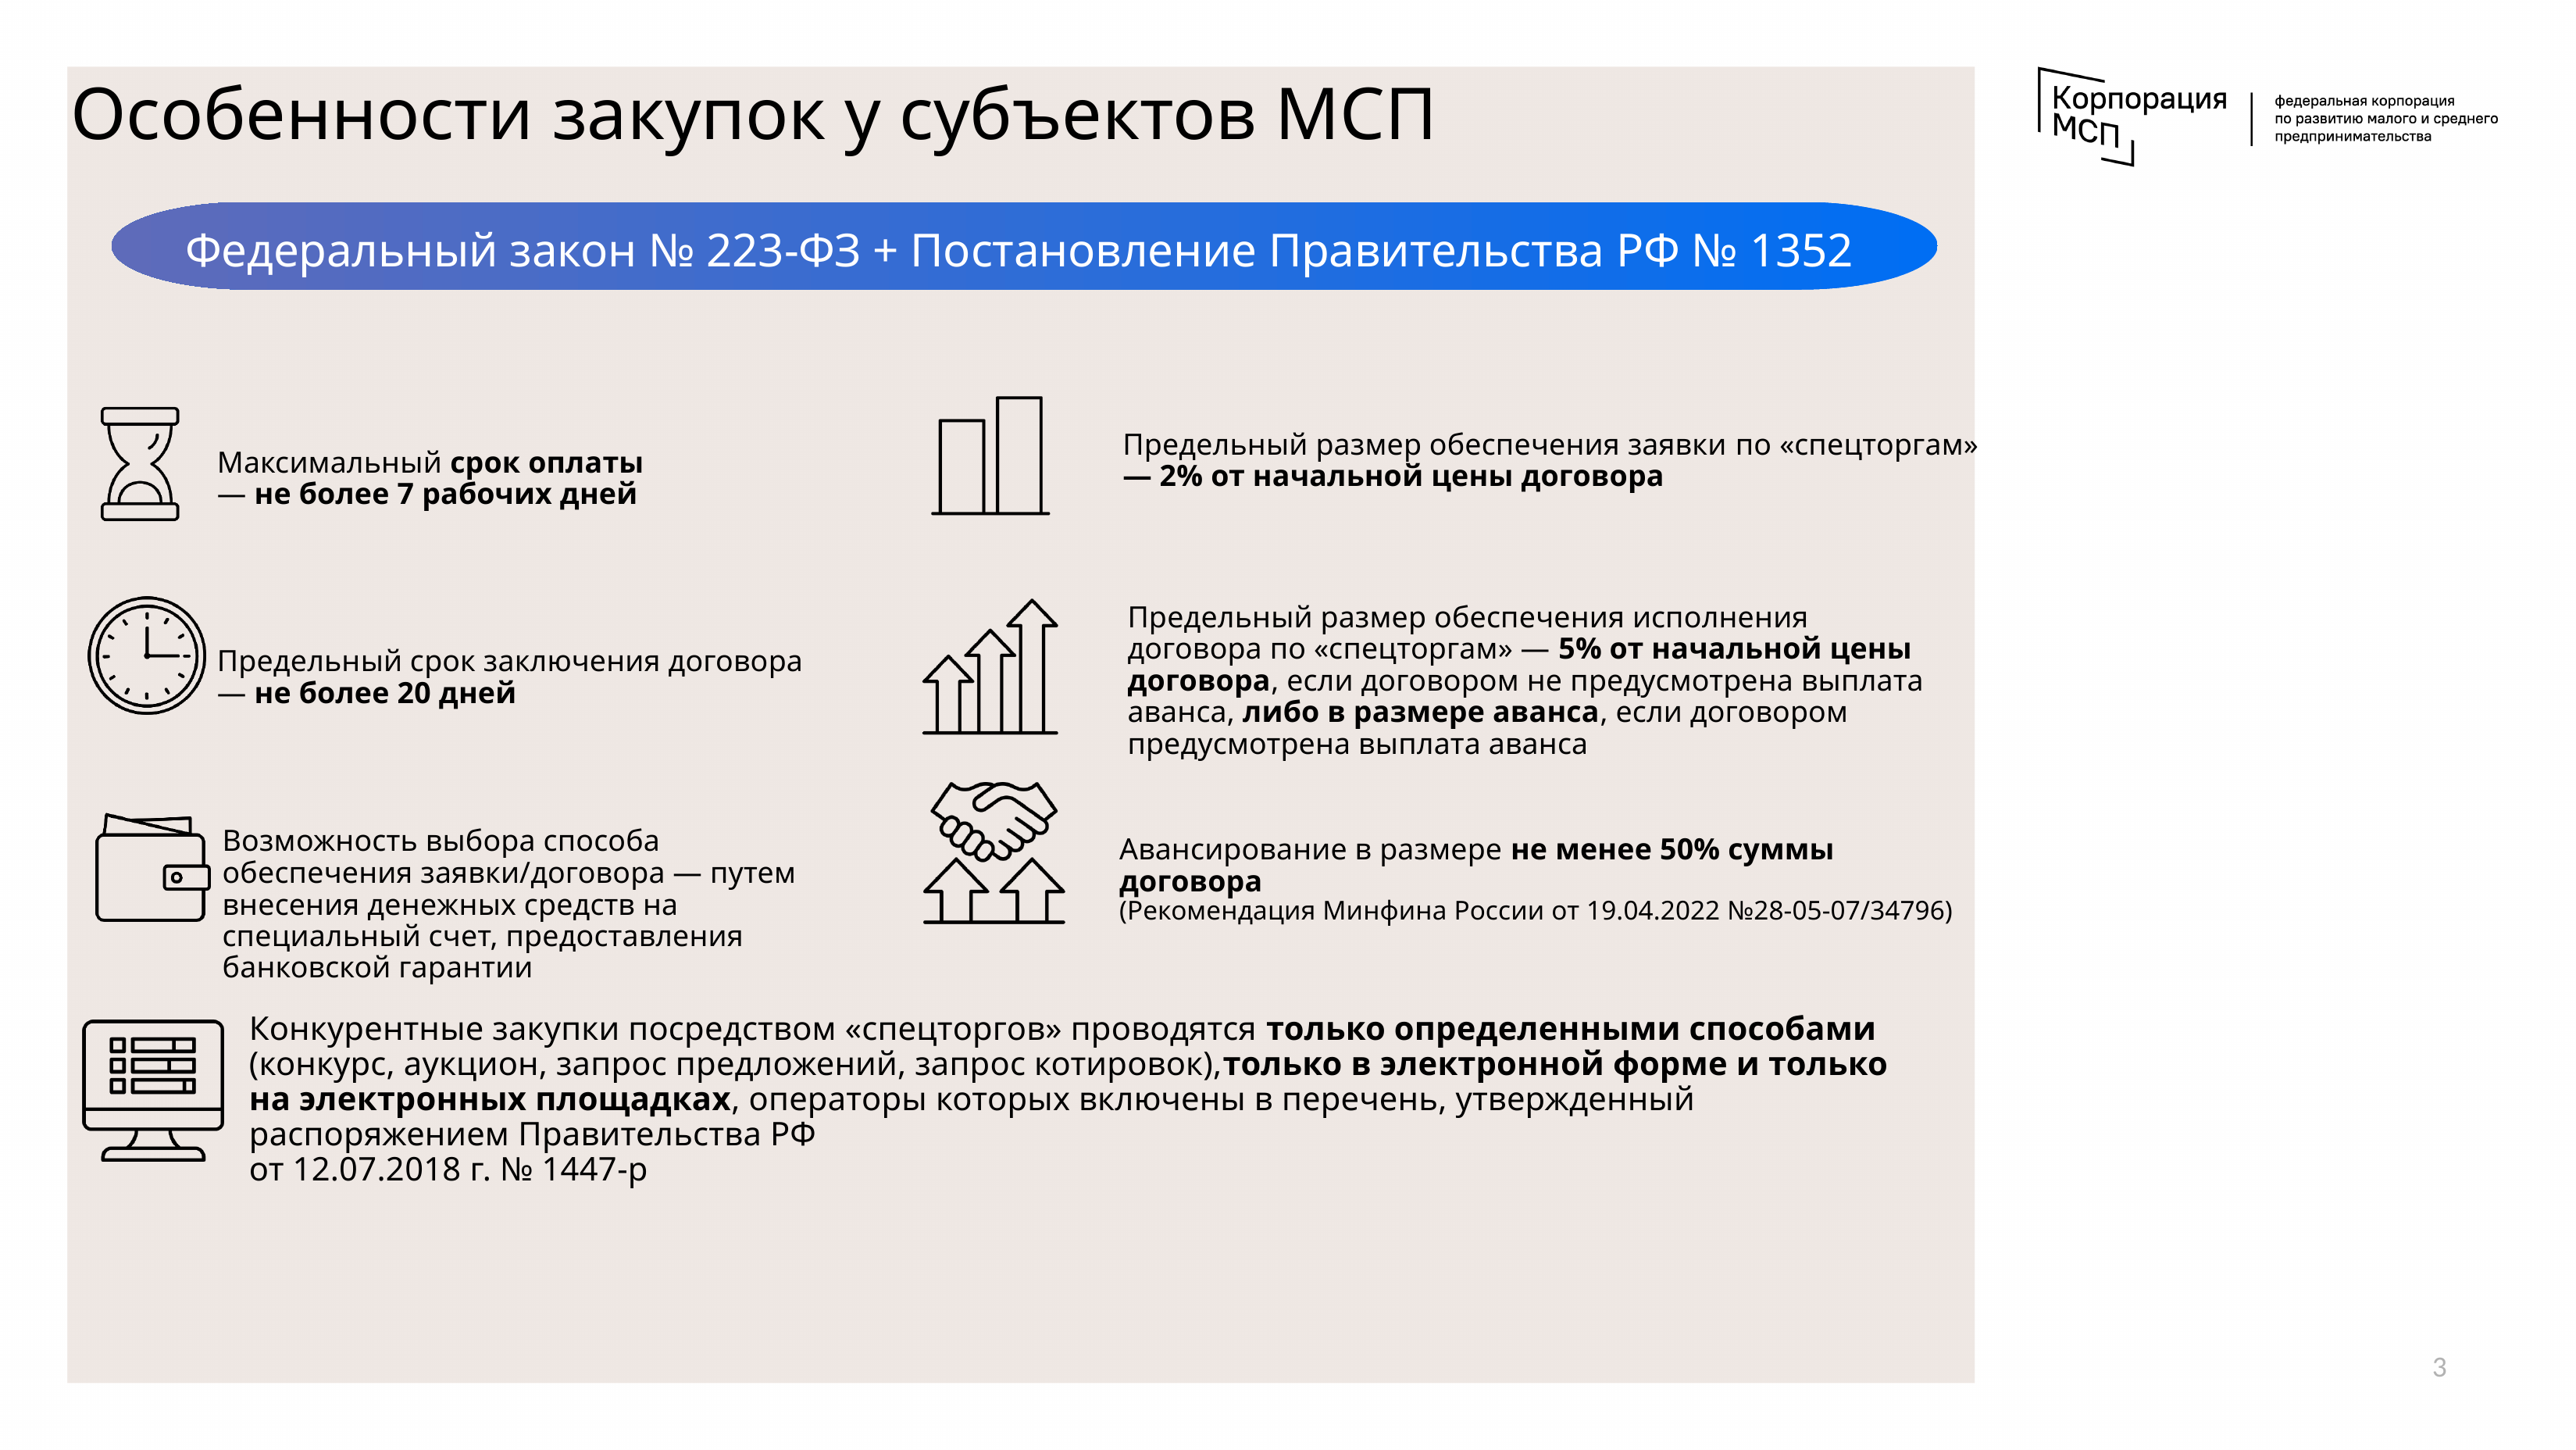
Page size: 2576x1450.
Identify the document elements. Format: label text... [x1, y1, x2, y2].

picture [0, 0, 2576, 1450]
text_box Особенности закупок у субъектов МСП [68, 55, 1446, 154]
text_box Возможность выбора способа обеспечения заявки/договора — путем внесения денежных средств на специальный счет, предоставления банковской гарантии [210, 820, 858, 991]
text_box Конкурентные закупки посредством «спецторгов» проводятся только определенными способами (конкурс, аукцион, запрос предложений, запрос котировок),только в электронной форме и только на электронных площадках, операторы которых включены в перечень, утвержденный распоряжением Правительства РФ от 12.07.2018 г. № 1447-р [237, 1005, 1950, 1194]
text_box Авансирование в размере не менее 50% суммы договора (Рекомендация Минфина России от 19.04.2022 №28-05-07/34796) [1108, 828, 1971, 932]
text_box Предельный срок заключения договора — не более 20 дней [209, 640, 830, 716]
slide_number 3 [1854, 1348, 2447, 1421]
text_box Максимальный срок оплаты — не более 7 рабочих дней [215, 441, 673, 517]
text_box Федеральный закон № 223-ФЗ + Постановление Правительства РФ № 1352 [112, 202, 1938, 290]
text_box Предельный размер обеспечения заявки по «спецторгам» — 2% от начальной цены договора [1111, 423, 2000, 499]
text_box Предельный размер обеспечения исполнения договора по «спецторгам» — 5% от начальной цены договора, если договором не предусмотрена выплата аванса, либо в размере аванса, если договором предусмотрена выплата аванса [1115, 596, 1950, 766]
